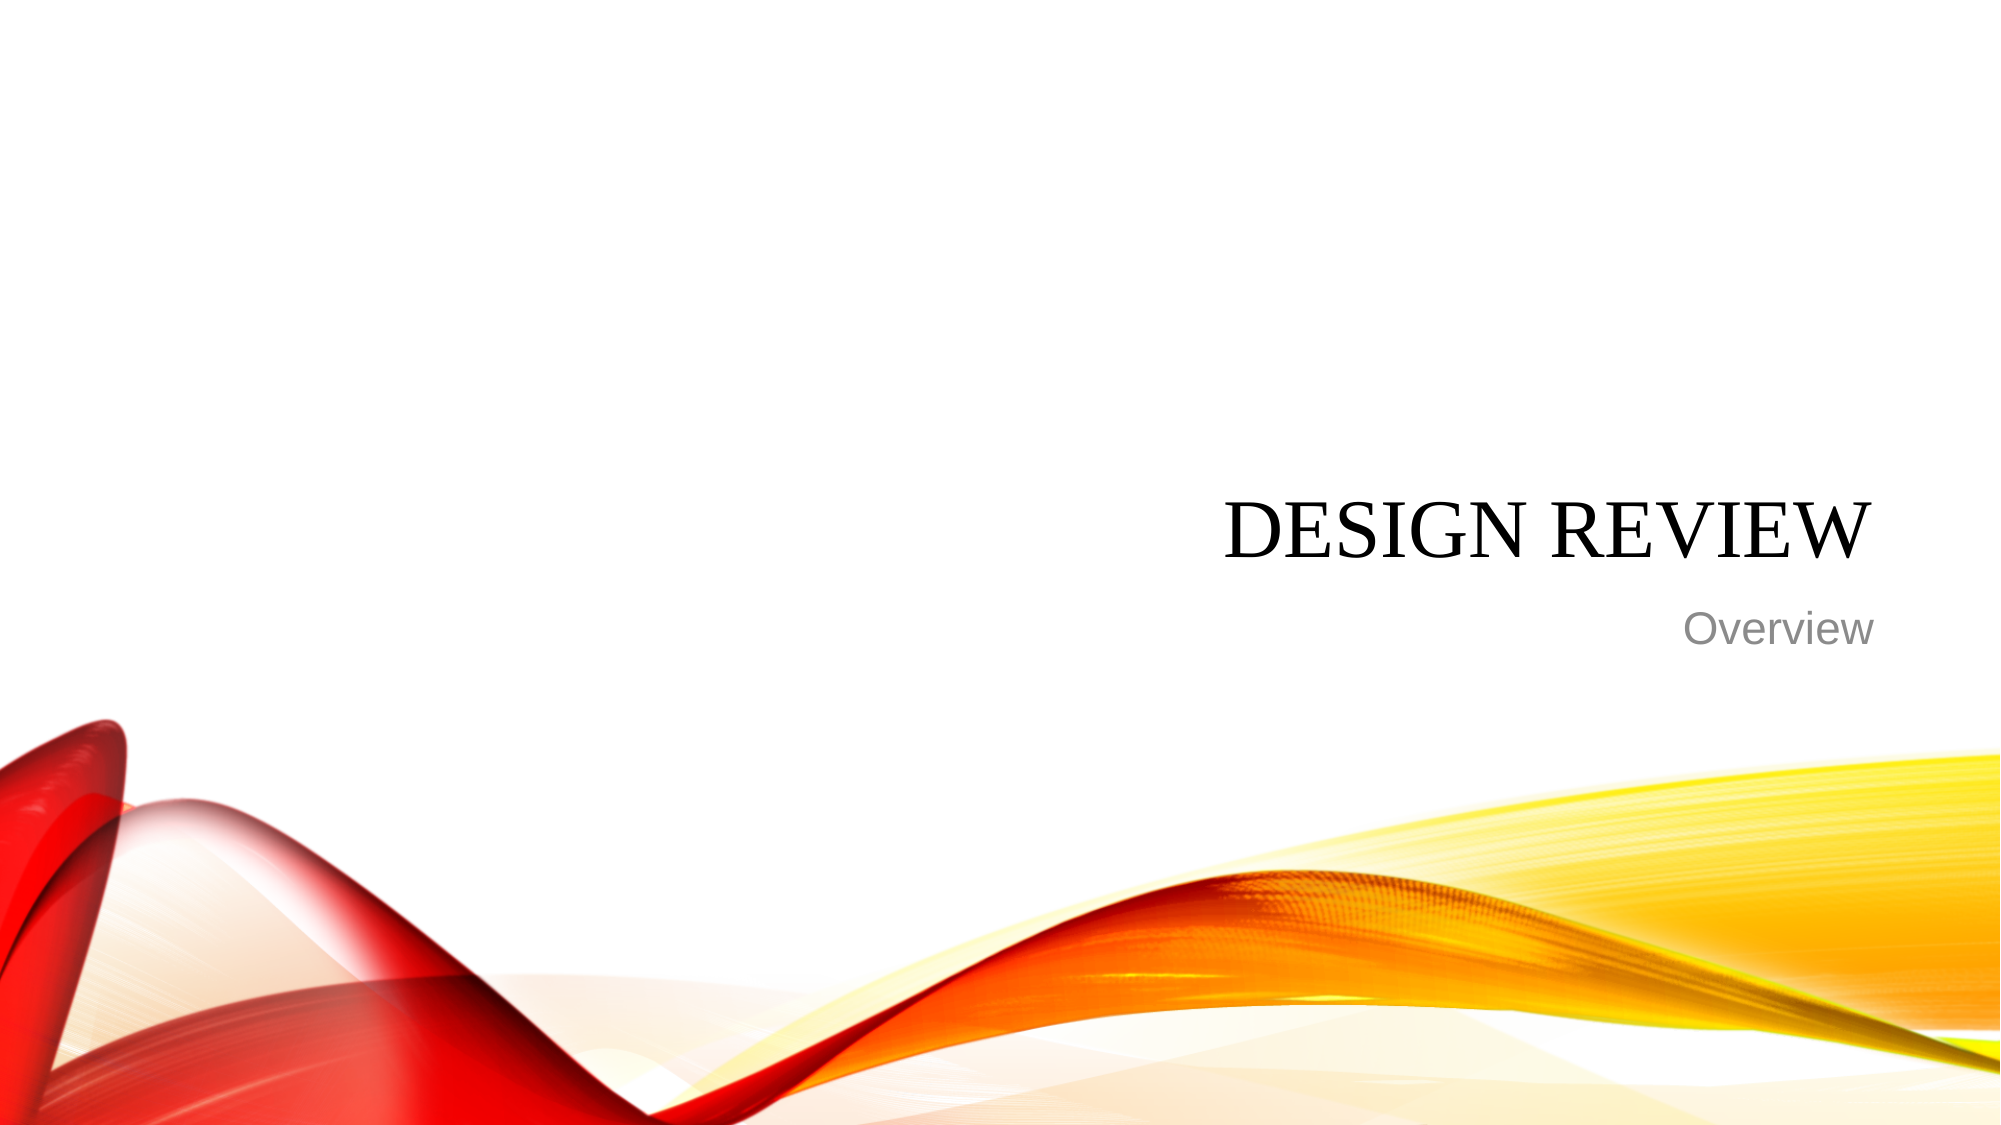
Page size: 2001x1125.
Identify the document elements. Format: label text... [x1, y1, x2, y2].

picture [0, 717, 2000, 1125]
list Overview [168, 597, 1889, 755]
title Design Review [112, 123, 1888, 584]
